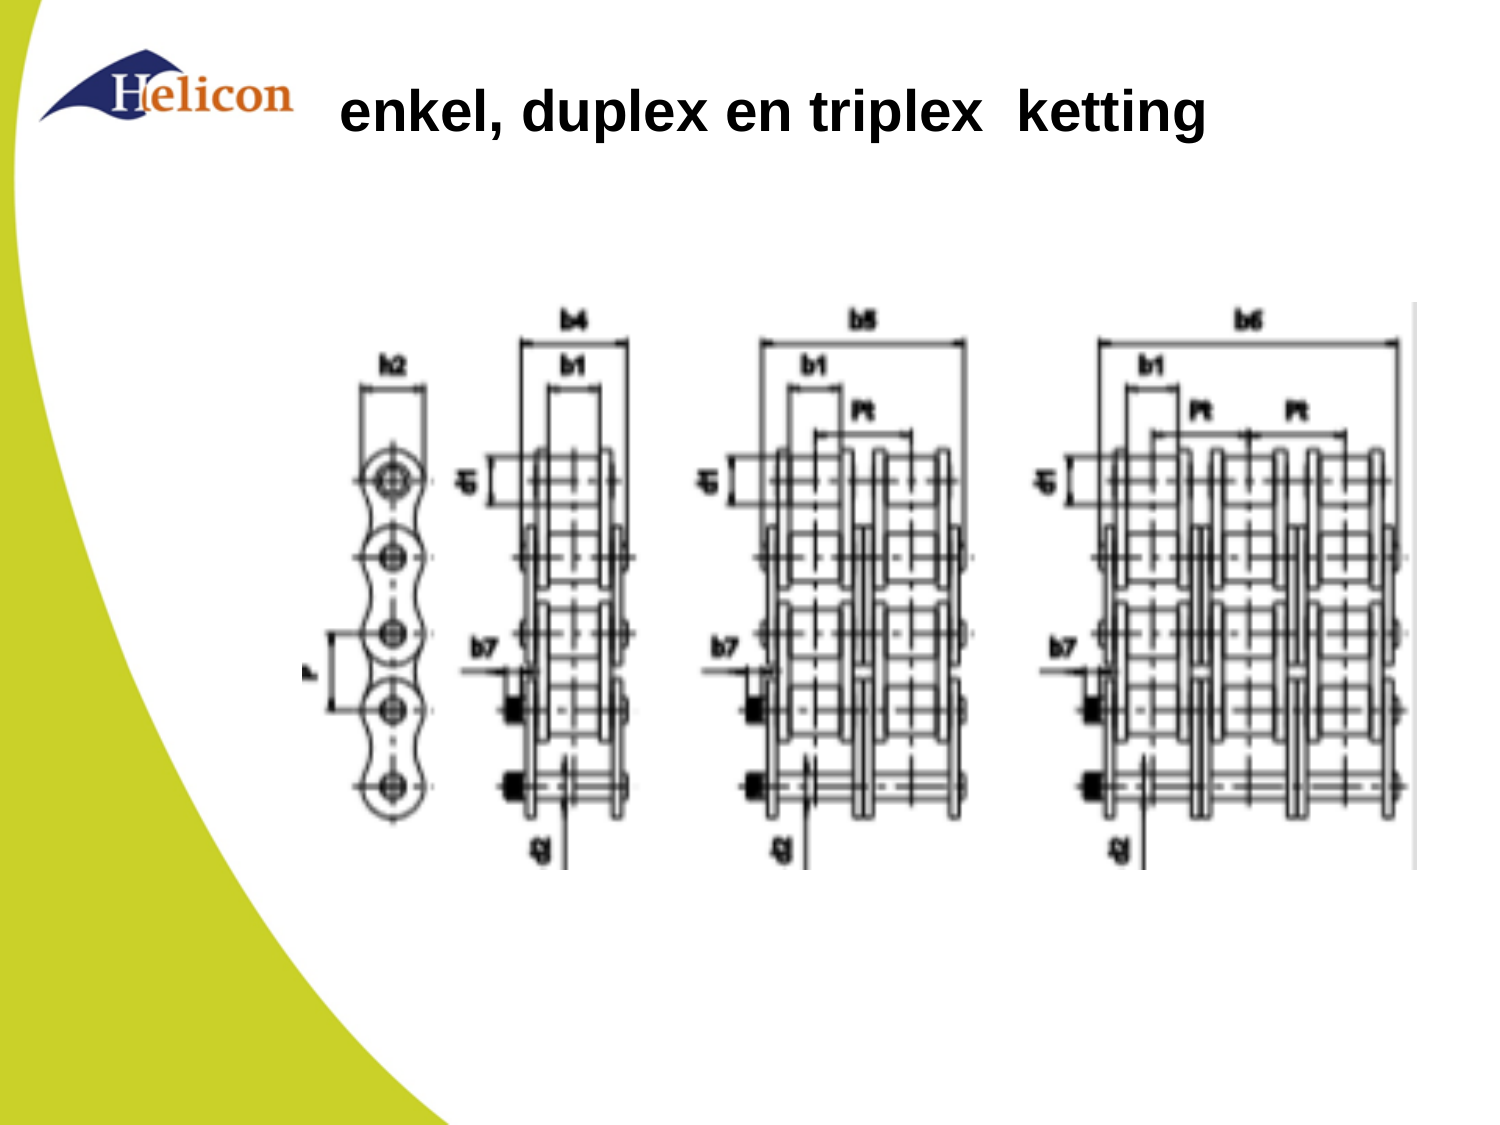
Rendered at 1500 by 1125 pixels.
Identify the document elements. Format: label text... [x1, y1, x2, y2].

picture [0, 0, 1500, 1125]
title enkel, duplex en triplex ketting [324, 54, 1415, 161]
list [302, 302, 1417, 870]
